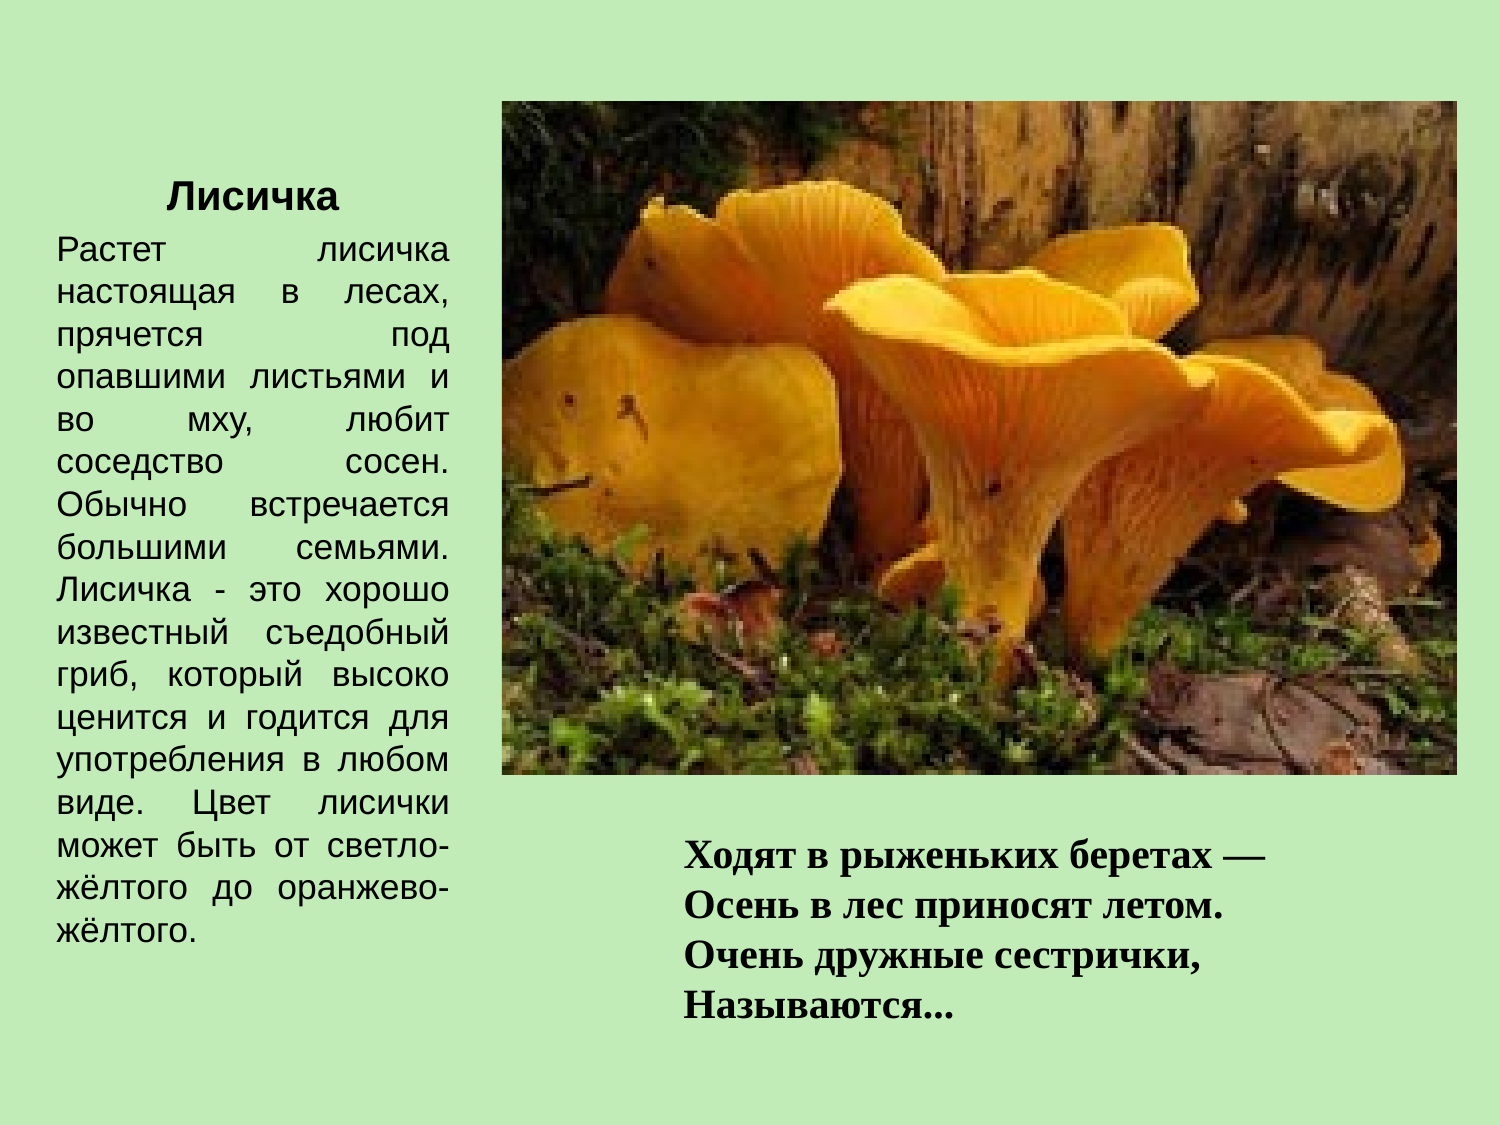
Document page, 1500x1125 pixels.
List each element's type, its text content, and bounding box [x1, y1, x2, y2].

list Лисичка Растет лисичка настоящая в лесах, прячется под опавшими листьями и во мху, любит соседство сосен. Обычно встречается большими семьями. Лисичка - это хорошо известный съедобный гриб, который высоко ценится и годится для употребления в любом виде. Цвет лисички может быть от светло-жёлтого до оранжево-жёлтого. [41, 160, 466, 1024]
title Ходят в рыженьких беретах — Осень в лес приносят летом. Очень дружные сестрички, Называются... [489, 810, 1453, 1036]
picture [501, 101, 1458, 776]
